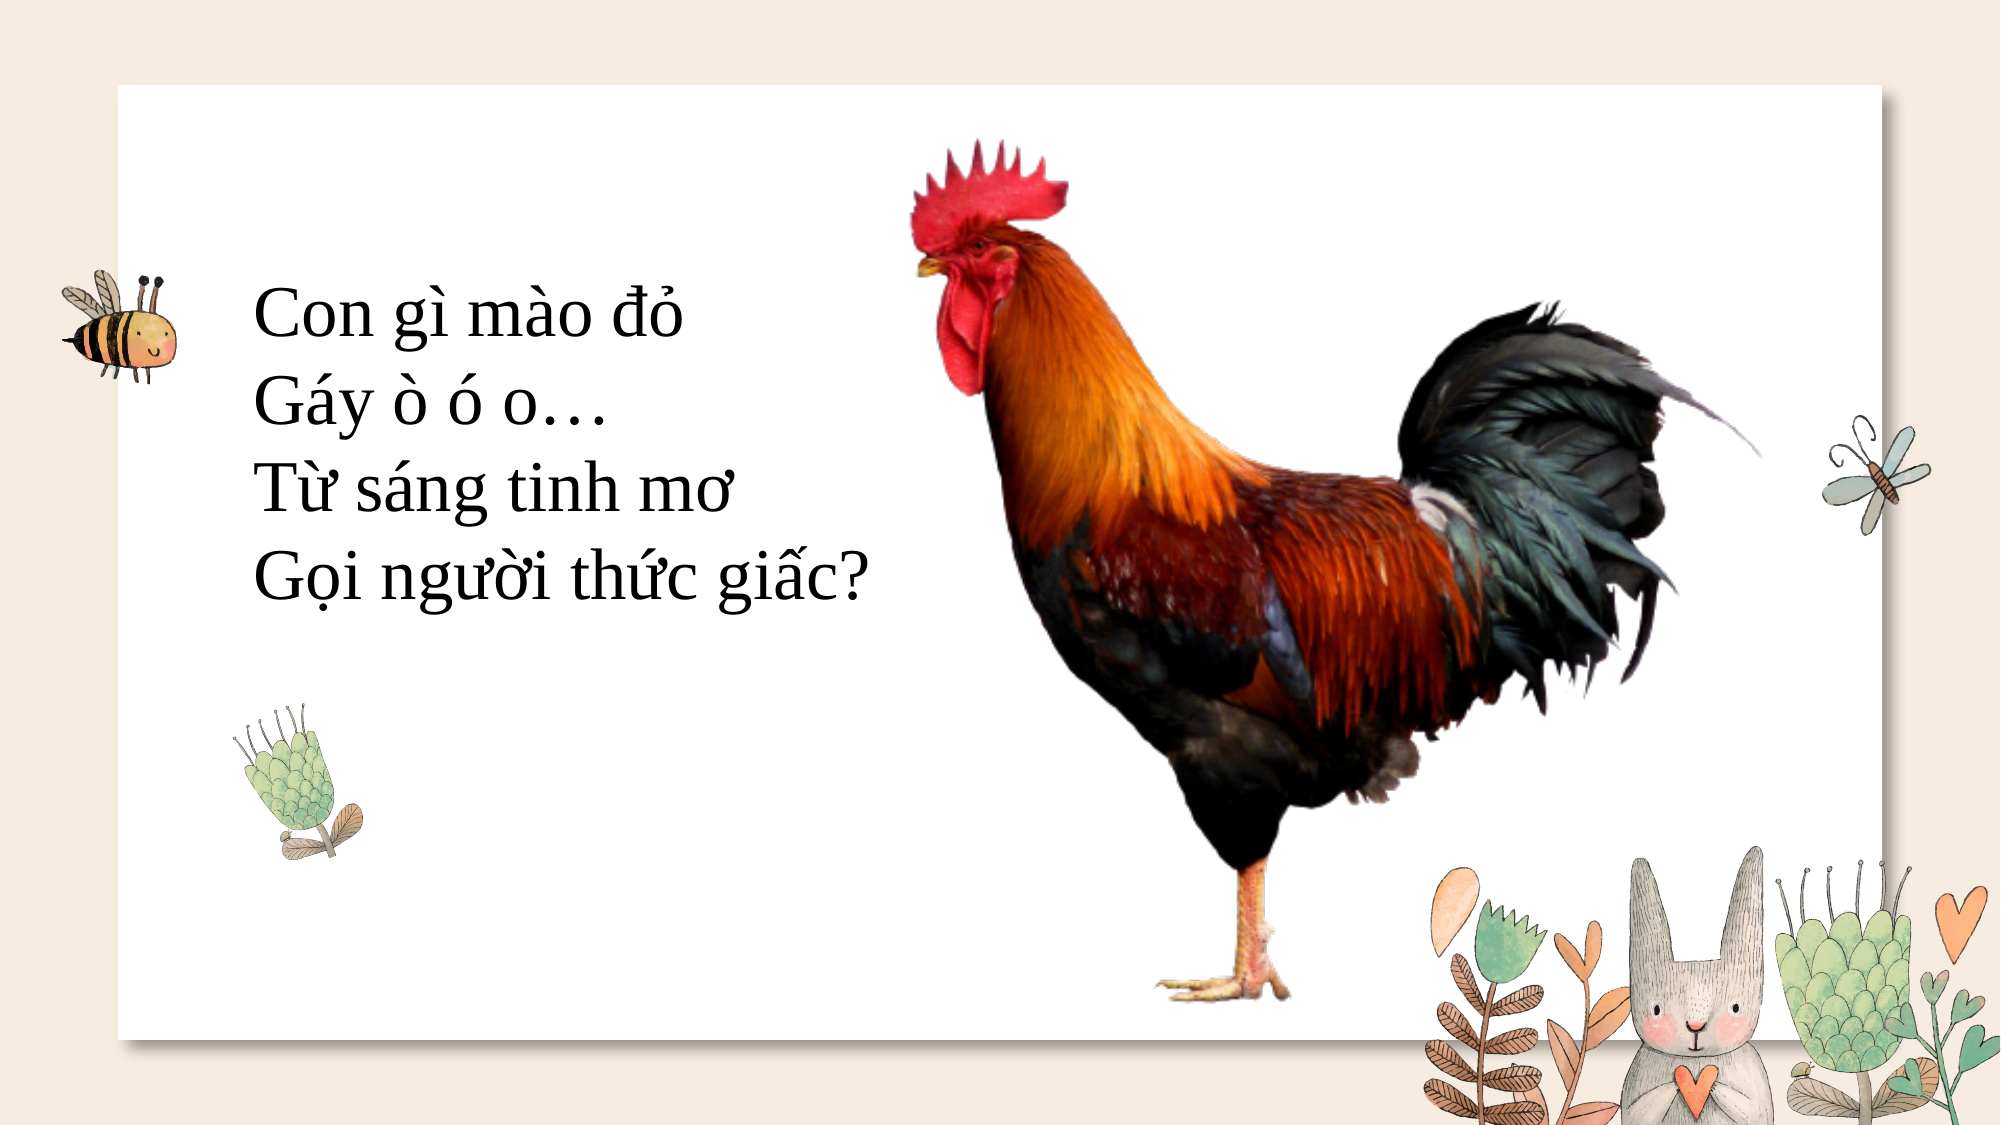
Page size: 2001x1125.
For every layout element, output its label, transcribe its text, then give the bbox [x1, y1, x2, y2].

picture [829, 19, 1828, 1106]
text_box Con gì mào đỏ Gáy ò ó o… Từ sáng tinh mơ Gọi người thức giấc? [238, 256, 829, 622]
